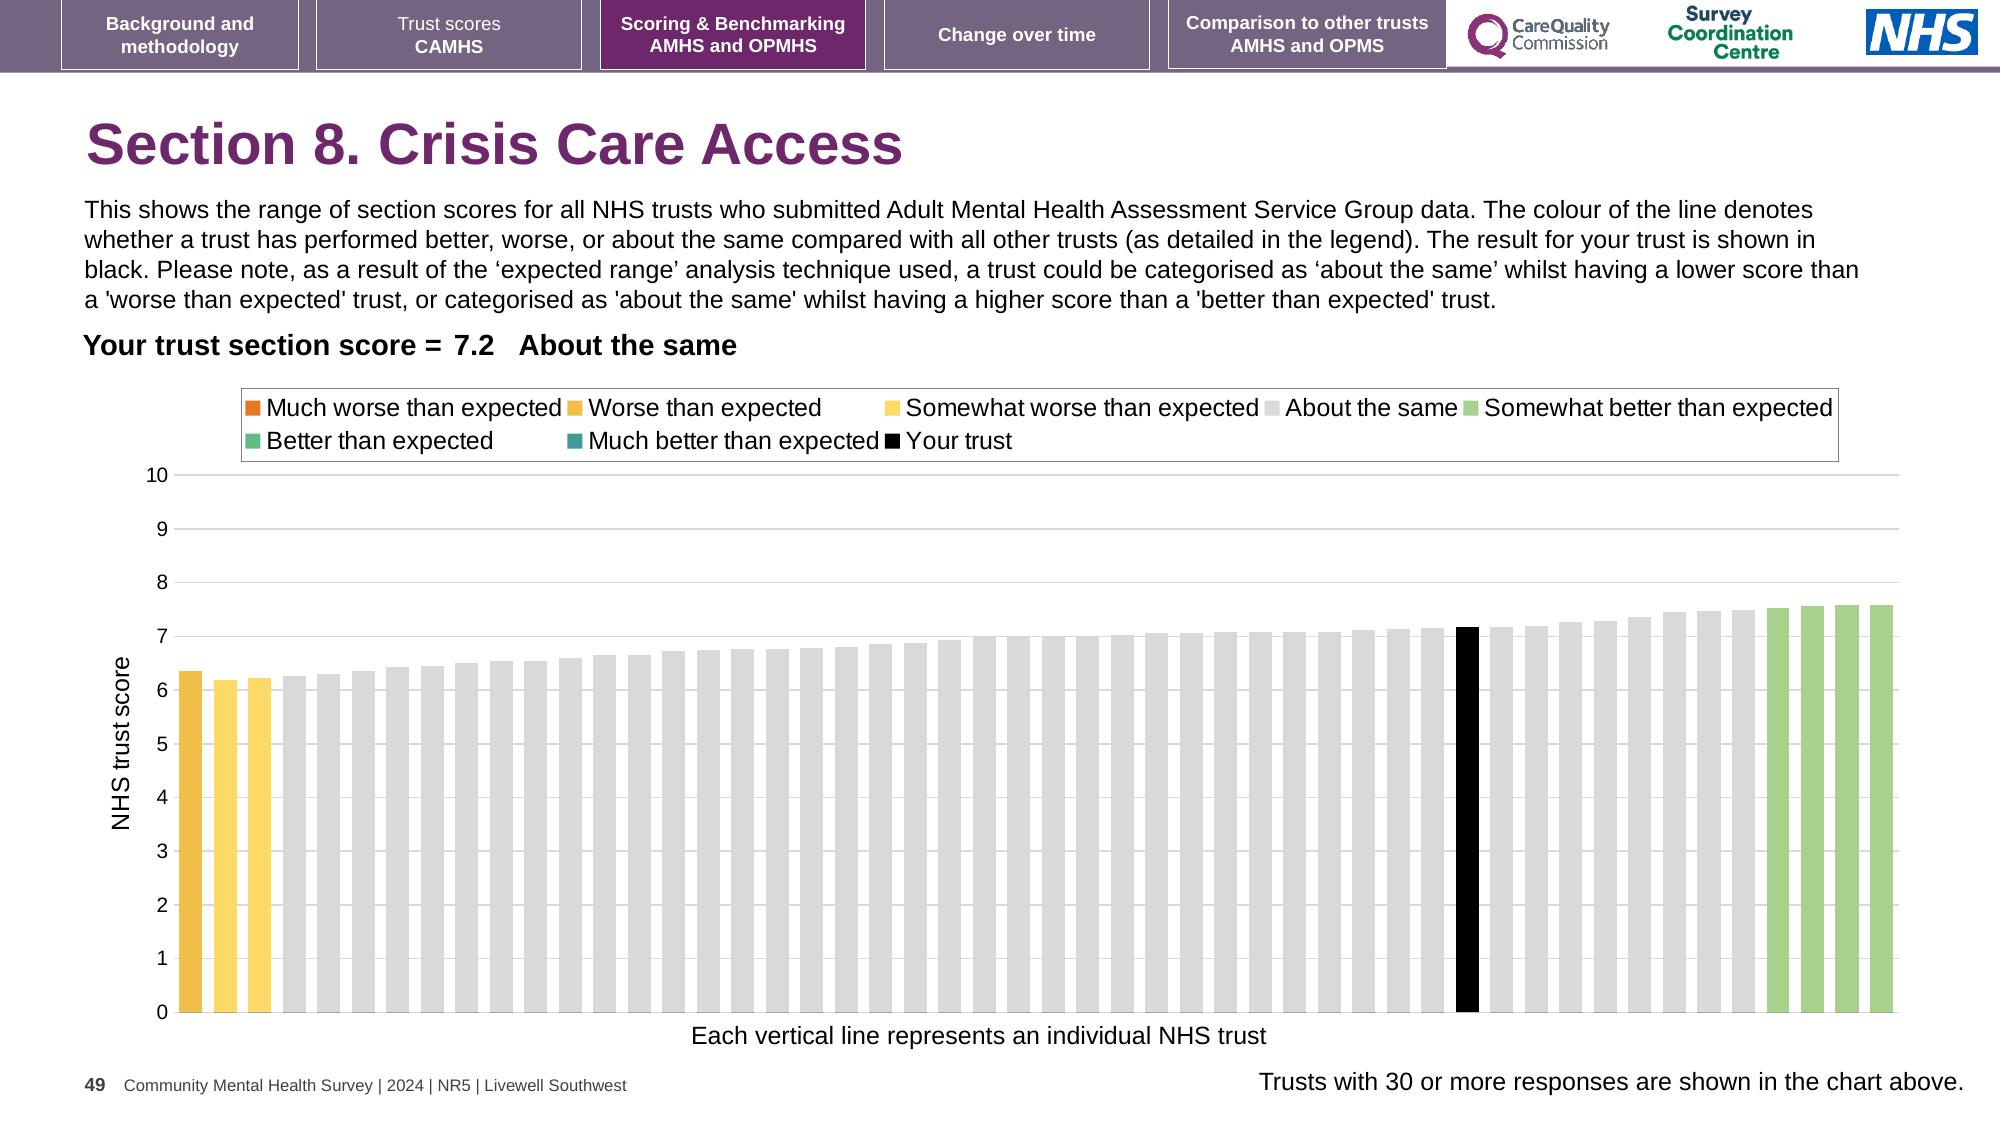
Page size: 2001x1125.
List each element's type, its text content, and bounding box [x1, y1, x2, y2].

text_box 49 [84, 1065, 122, 1125]
text_box This shows the range of section scores for all NHS trusts who submitted Adult Mental Health Assessment Service Group data. The colour of the line denotes whether a trust has performed better, worse, or about the same compared with all other trusts (as detailed in the legend). The result for your trust is shown in black. Please note, as a result of the ‘expected range’ analysis technique used, a trust could be categorised as ‘about the same’ whilst having a lower score than a 'worse than expected' trust, or categorised as 'about the same' whilst having a higher score than a 'better than expected' trust. [69, 186, 1890, 321]
table_header Your trust section score = [53, 323, 448, 370]
text_box Trusts with 30 or more responses are shown in the chart above. [1244, 1057, 2000, 1103]
picture [1866, 9, 1978, 55]
chart [99, 369, 1923, 1036]
table_header About the same [518, 323, 1807, 369]
picture [1467, 13, 1610, 59]
text_box Section 8. Crisis Care Access [72, 99, 1502, 185]
text_box Each vertical line represents an individual NHS trust [676, 1036, 1283, 1058]
picture [1666, 3, 1794, 61]
table_header 7.2 [448, 323, 518, 369]
